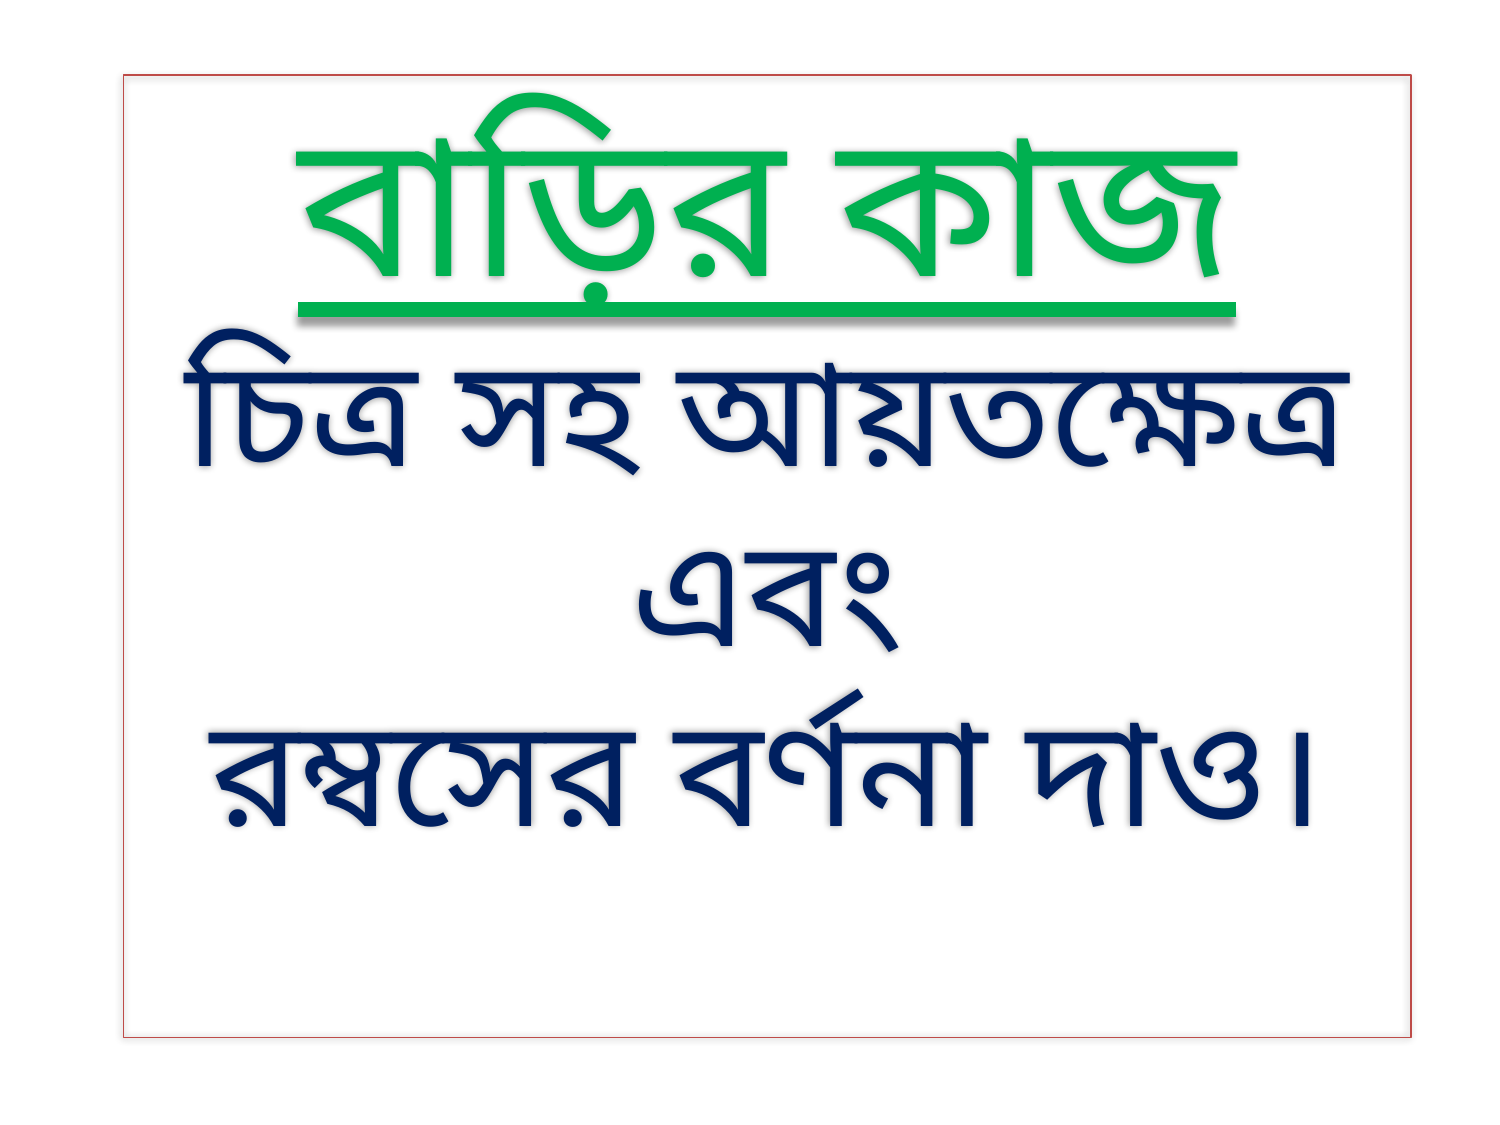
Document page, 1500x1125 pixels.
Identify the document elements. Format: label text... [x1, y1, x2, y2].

text_box বাড়ির কাজ চিত্র সহ আয়তক্ষেত্র এবং রম্বসের বর্ণনা দাও। [123, 74, 1412, 1038]
